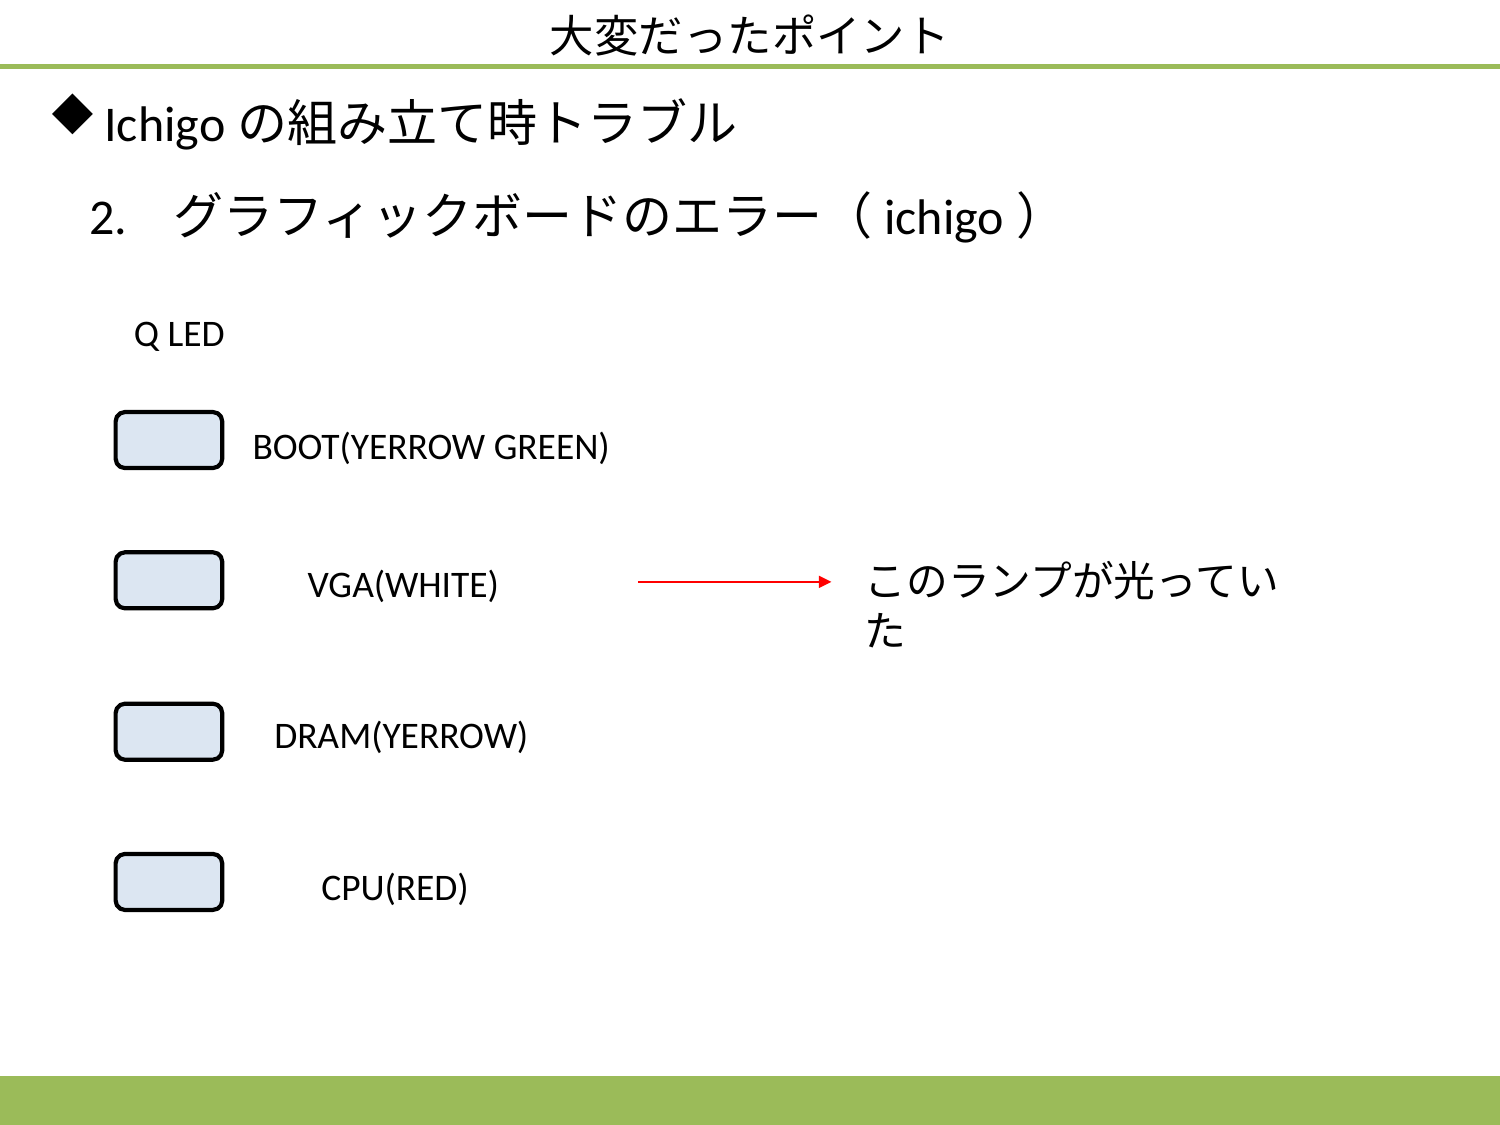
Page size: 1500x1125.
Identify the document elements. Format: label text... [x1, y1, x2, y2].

text_box [113, 701, 219, 762]
text_box 2. グラフィックボードのエラー（ichigo） [75, 147, 1487, 252]
text_box BOOT(YERROW GREEN) [204, 414, 658, 475]
title 大変だったポイント [75, 0, 1425, 69]
text_box [113, 851, 221, 913]
text_box Q LED [75, 301, 284, 362]
text_box Ichigoの組み立て時トラブル [33, 83, 1445, 159]
text_box [113, 550, 219, 611]
text_box CPU(RED) [208, 855, 582, 915]
text_box DRAM(YERROW) [204, 703, 599, 764]
text_box VGA(WHITE) [208, 552, 599, 613]
text_box [113, 409, 222, 471]
text_box このランプが光っていた [849, 547, 1325, 663]
